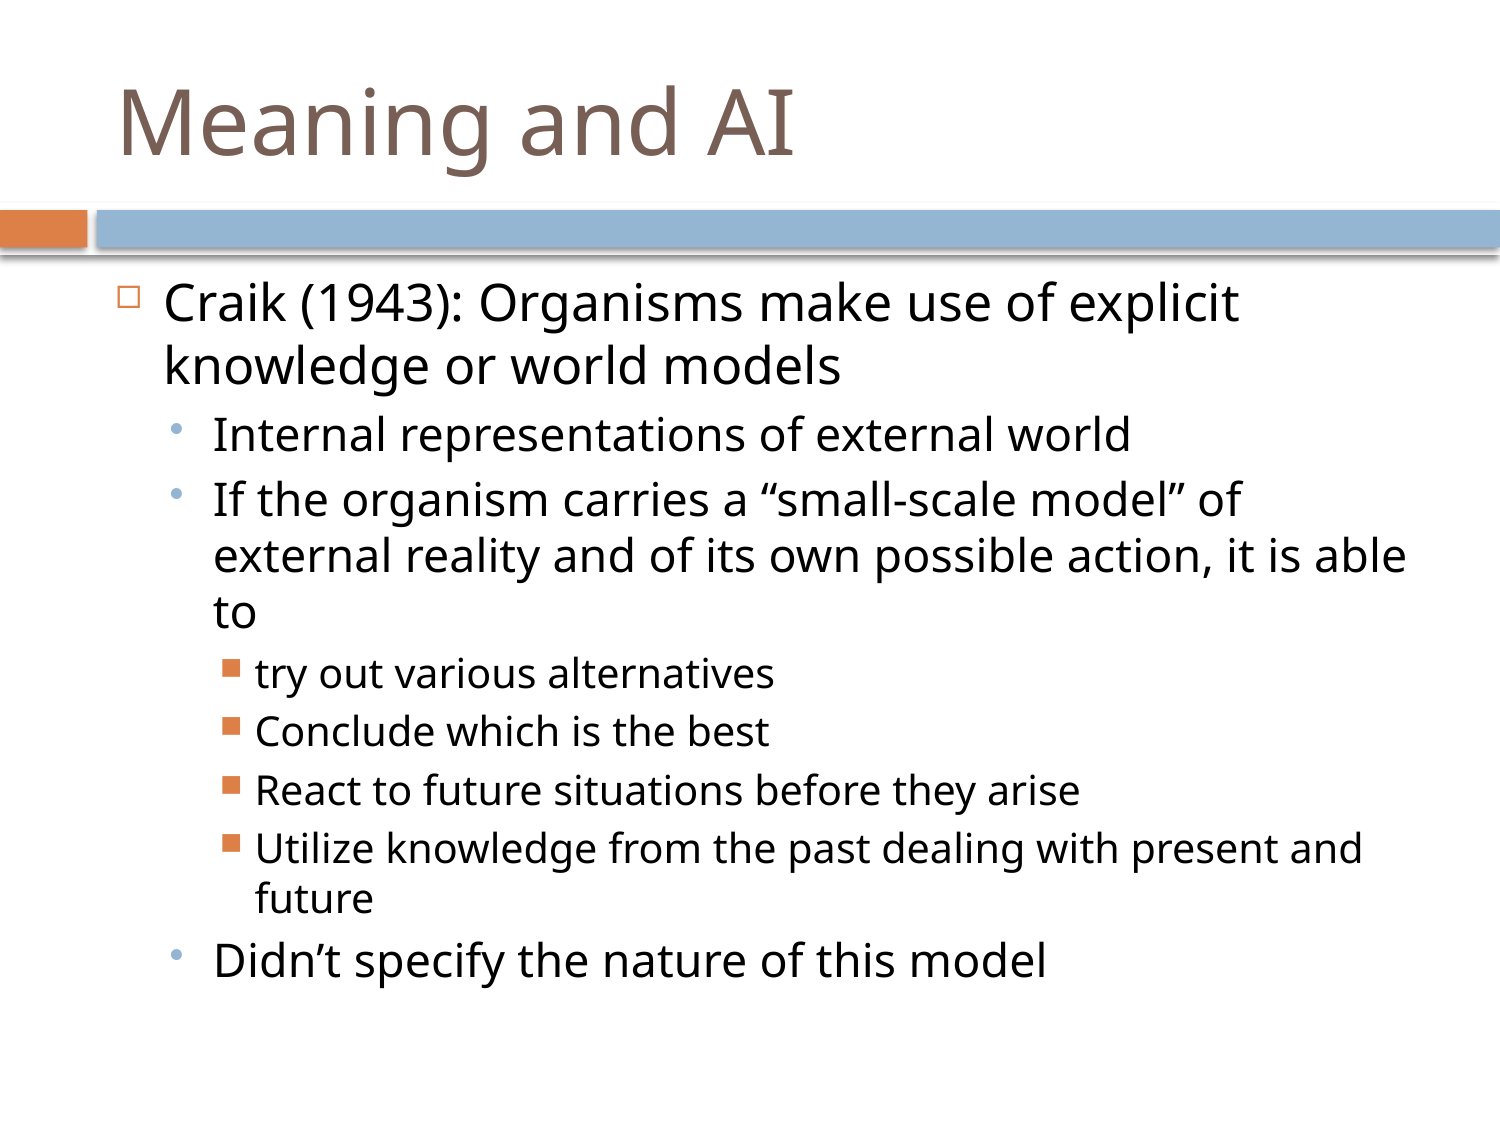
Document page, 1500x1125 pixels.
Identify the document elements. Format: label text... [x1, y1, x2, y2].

title Meaning and AI [100, 37, 1438, 200]
list Craik (1943): Organisms make use of explicit knowledge or world models Internal representations of external world If the organism carries a “small-scale model” of external reality and of its own possible action, it is able to try out various alternatives Conclude which is the best React to future situations before they arise Utilize knowledge from the past dealing with present and future Didn’t specify the nature of this model [100, 262, 1438, 1000]
